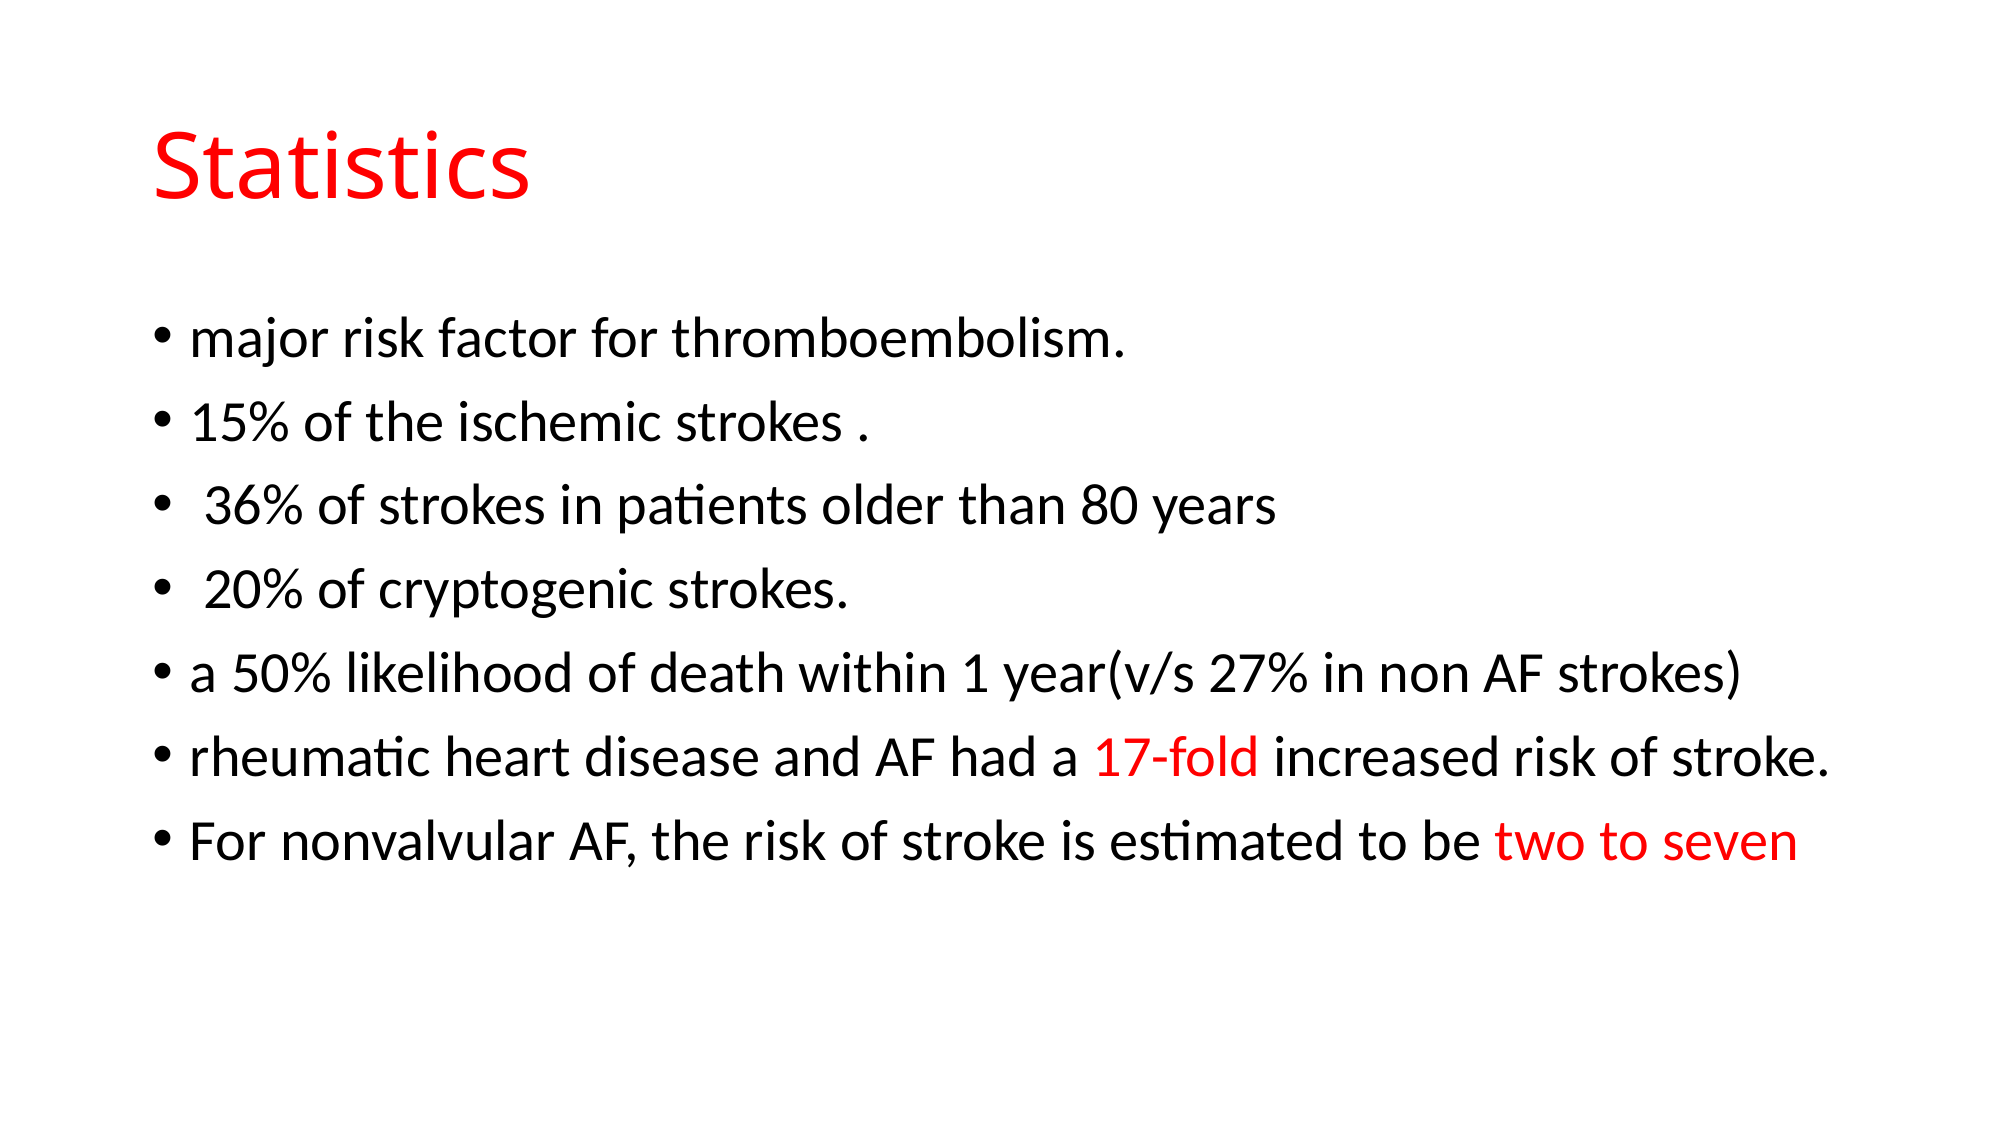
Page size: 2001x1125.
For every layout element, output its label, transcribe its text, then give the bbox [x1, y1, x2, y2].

list major risk factor for thromboembolism. 15% of the ischemic strokes . 36% of strokes in patients older than 80 years 20% of cryptogenic strokes. a 50% likelihood of death within 1 year(v/s 27% in non AF strokes) rheumatic heart disease and AF had a 17-fold increased risk of stroke. For nonvalvular AF, the risk of stroke is estimated to be two to seven [137, 299, 1863, 1014]
title Statistics [137, 59, 1863, 278]
